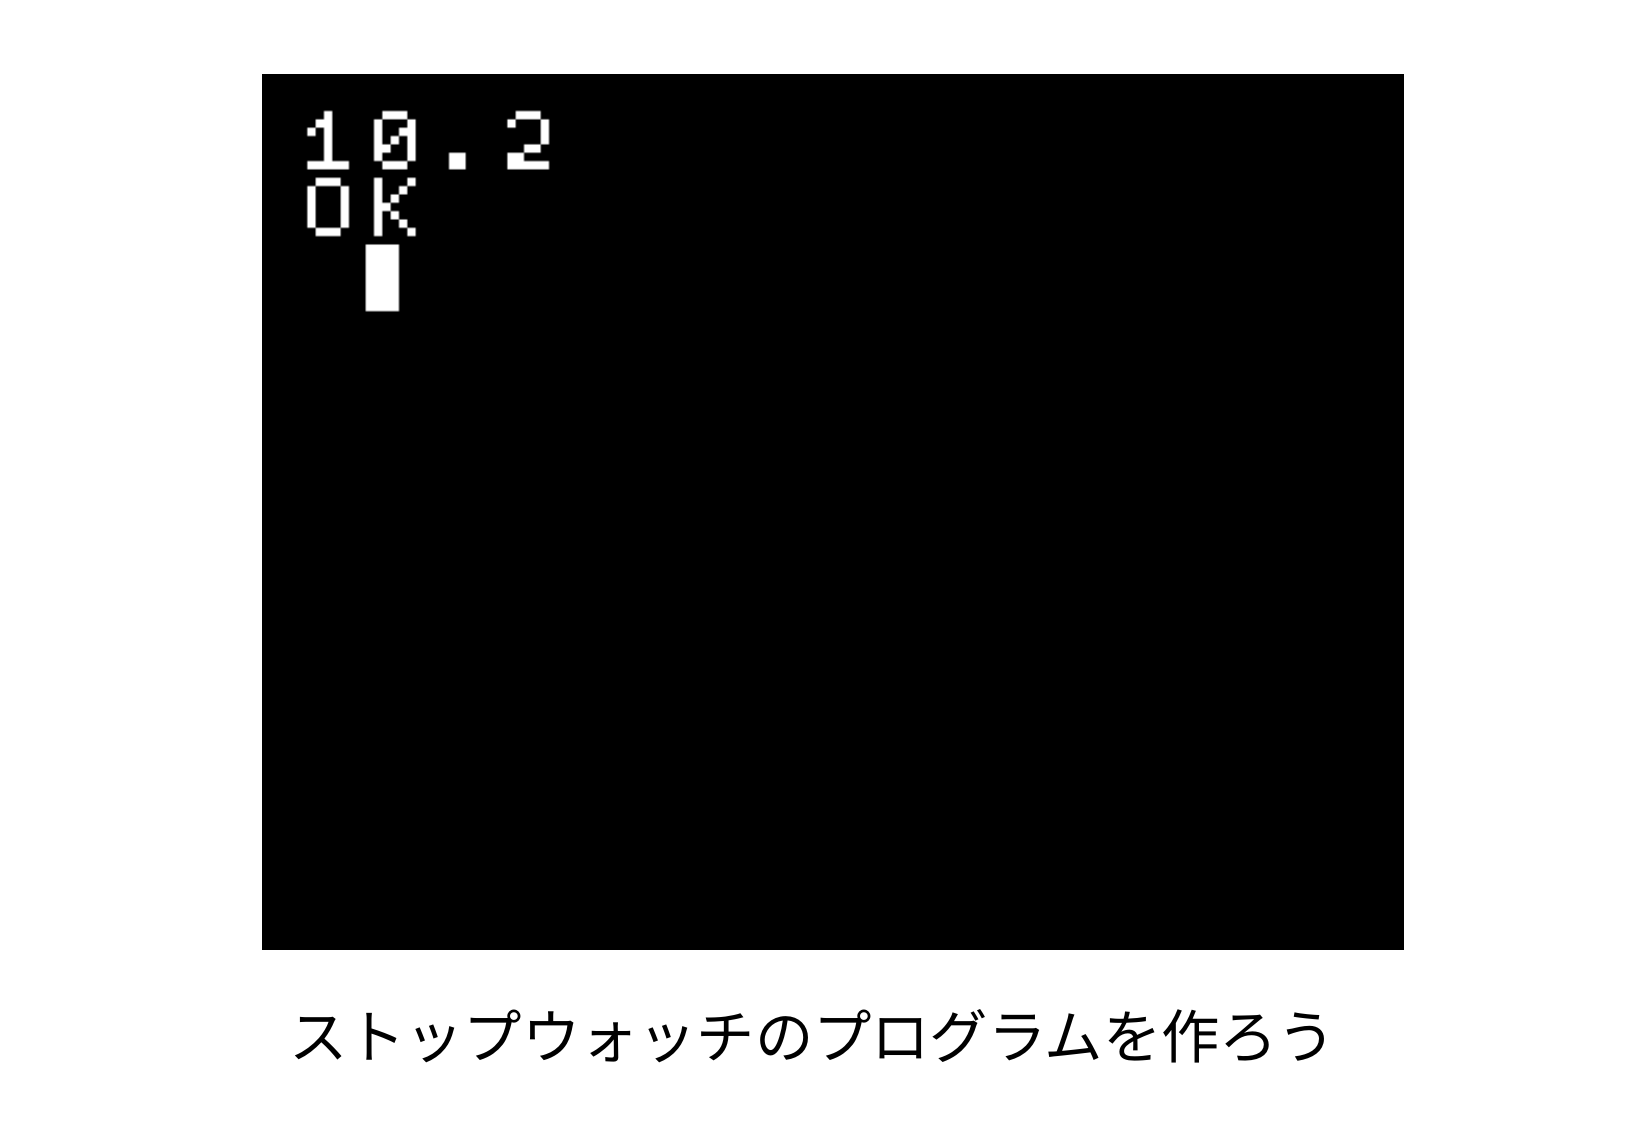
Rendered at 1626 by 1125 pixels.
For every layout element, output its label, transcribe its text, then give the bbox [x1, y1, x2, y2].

text_box ストップウォッチのプログラムを作ろう [274, 1000, 1351, 1071]
picture [262, 74, 1405, 951]
